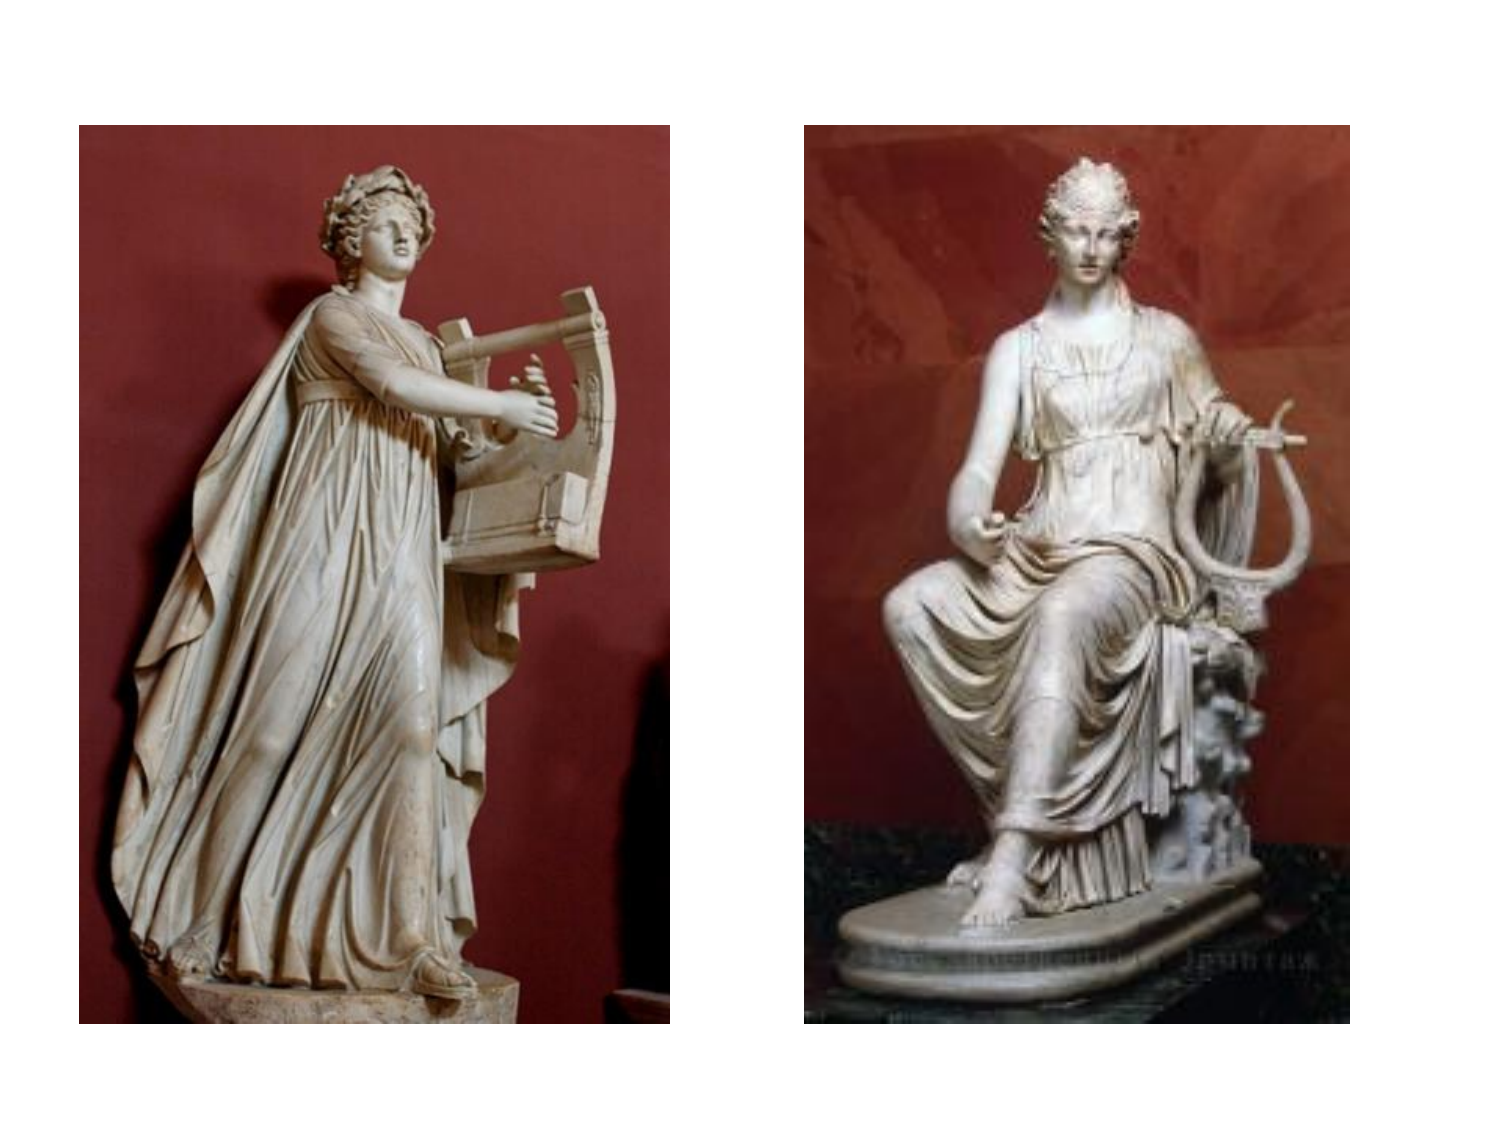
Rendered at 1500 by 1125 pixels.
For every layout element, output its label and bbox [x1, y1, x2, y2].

picture [804, 125, 1350, 1025]
picture [78, 125, 670, 1025]
